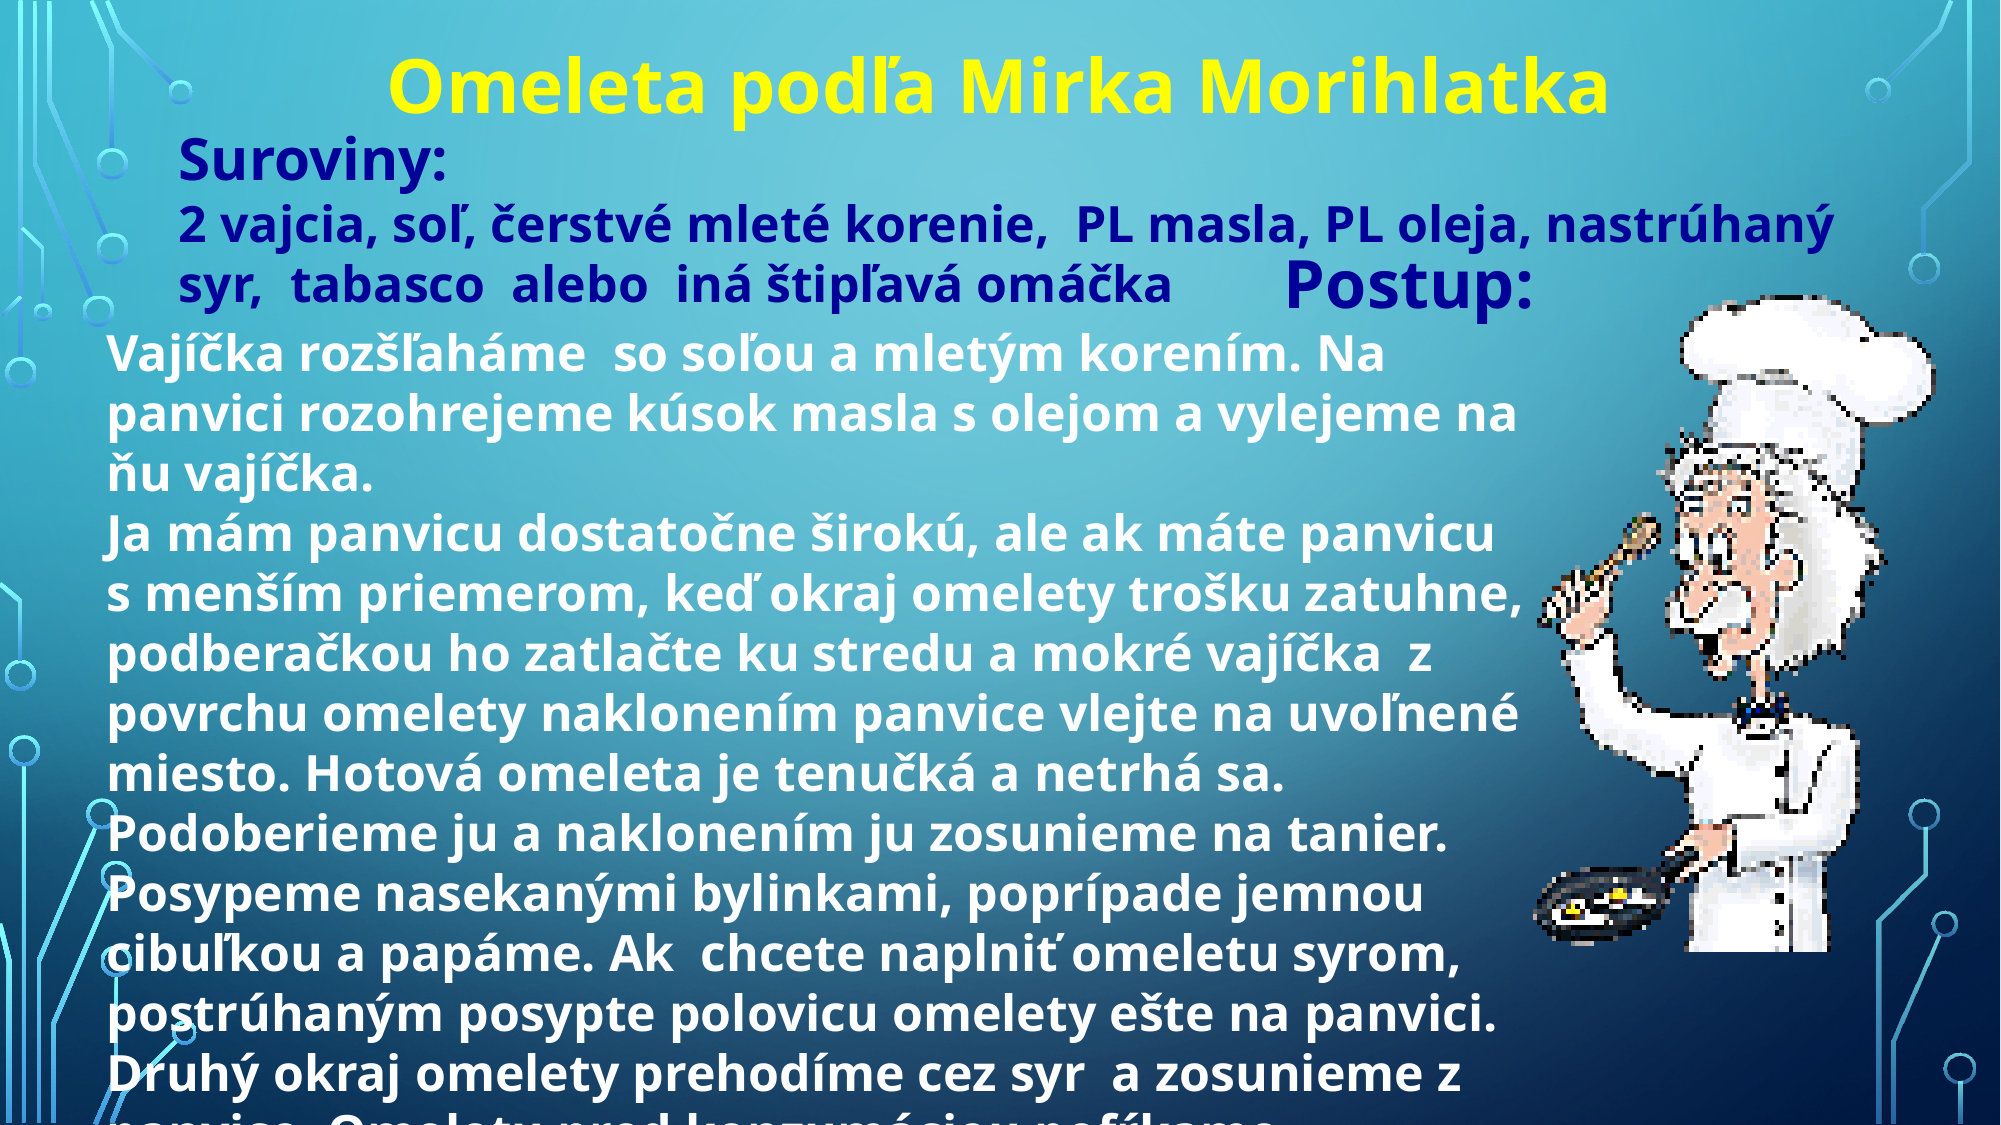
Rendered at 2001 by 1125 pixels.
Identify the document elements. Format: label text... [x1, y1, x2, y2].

list Suroviny: 2 vajcia, soľ, čerstvé mleté korenie, PL masla, PL oleja, nastrúhaný syr, tabasco alebo iná štipľavá omáčka [164, 107, 1895, 290]
picture [1462, 290, 1941, 952]
title Omeleta podľa Mirka Morihlatka [187, 0, 1813, 107]
text_box Postup: Vajíčka rozšľaháme so soľou a mletým korením. Na panvici rozohrejeme kúsok masla s olejom a vylejeme na ňu vajíčka. Ja mám panvicu dostatočne širokú, ale ak máte panvicu s menším priemerom, keď okraj omelety trošku zatuhne, podberačkou ho zatlačte ku stredu a mokré vajíčka z povrchu omelety naklonením panvice vlejte na uvoľnené miesto. Hotová omeleta je tenučká a netrhá sa. Podoberieme ju a naklonením ju zosunieme na tanier. Posypeme nasekanými bylinkami, poprípade jemnou cibuľkou a papáme. Ak chcete naplniť omeletu syrom, postrúhaným posypte polovicu omelety ešte na panvici. Druhý okraj omelety prehodíme cez syr a zosunieme z panvice. Omeletu pred konzumáciou pofŕkame tabascom. Kto nemá rád jeho kyslú chuť, môže použiť nejakú inú štipľavú omáčku. [91, 233, 1549, 1125]
